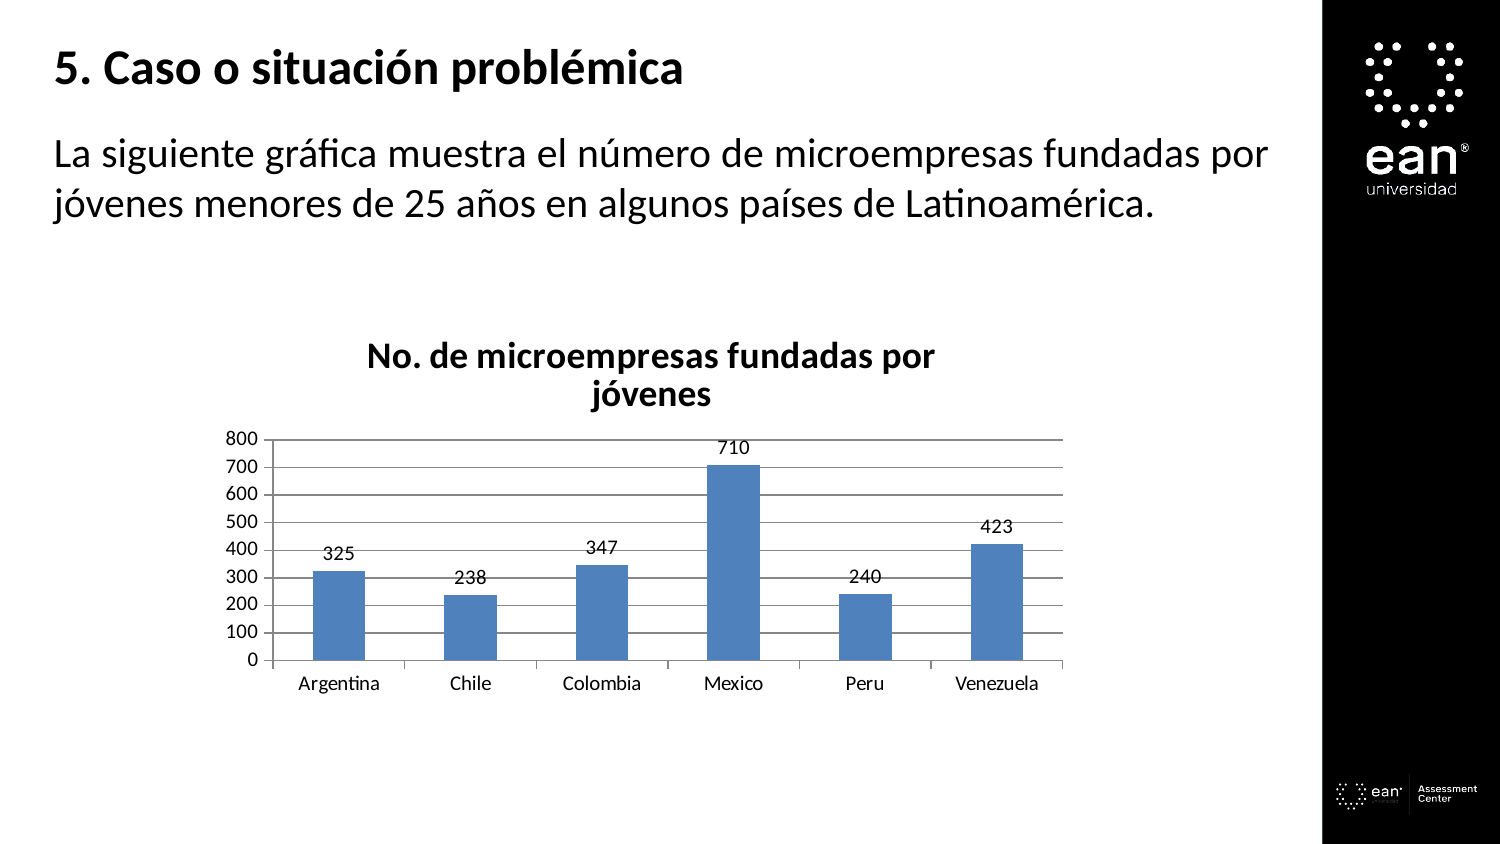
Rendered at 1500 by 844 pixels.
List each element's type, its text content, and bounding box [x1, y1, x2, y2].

chart [207, 308, 1081, 704]
text_box 5. Caso o situación problémica [39, 27, 797, 102]
picture [0, 0, 1500, 844]
text_box La siguiente gráfica muestra el número de microempresas fundadas por jóvenes menores de 25 años en algunos países de Latinoamérica. [39, 118, 1285, 233]
